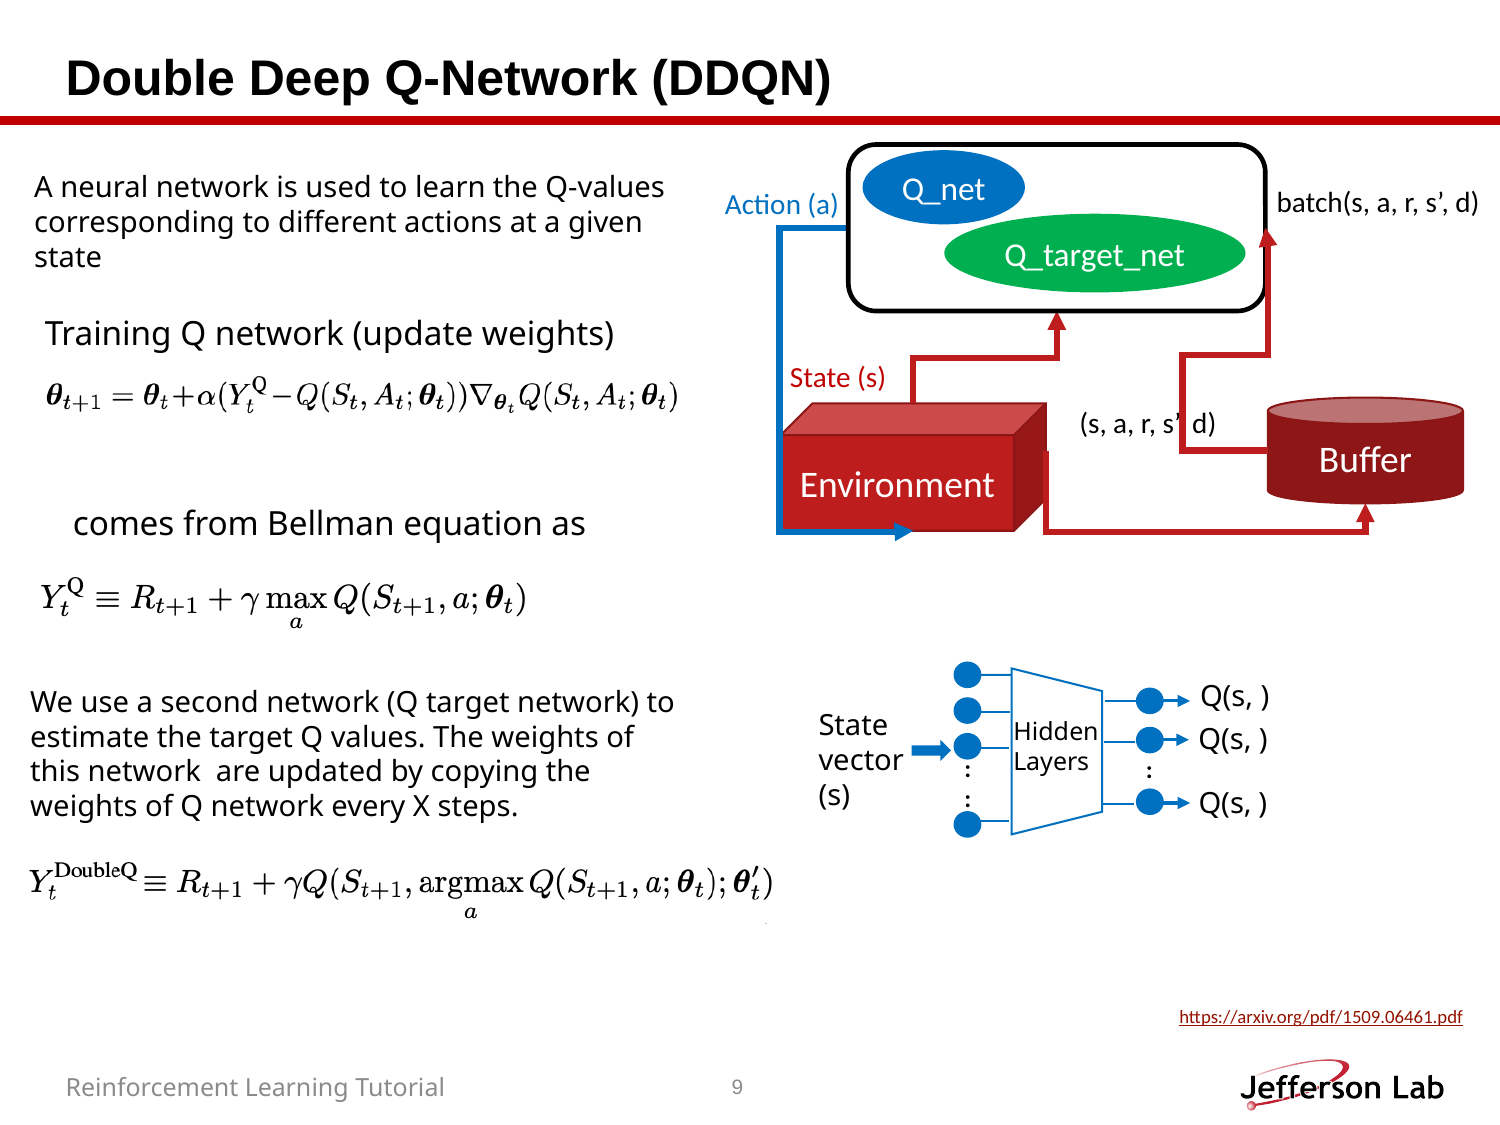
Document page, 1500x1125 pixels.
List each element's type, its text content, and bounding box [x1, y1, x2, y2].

text_box [1135, 792, 1164, 816]
text_box [1136, 687, 1164, 715]
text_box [780, 227, 849, 483]
picture [1238, 1051, 1457, 1122]
text_box State (s) [775, 350, 780, 401]
text_box [1135, 726, 1164, 746]
text_box [953, 697, 982, 724]
text_box Environment [783, 421, 1043, 532]
text_box : [1131, 746, 1191, 792]
footer Reinforcement Learning Tutorial [50, 1060, 694, 1112]
picture [38, 570, 527, 633]
text_box [911, 739, 952, 762]
text_box [1010, 667, 1104, 708]
text_box State (s) [849, 350, 902, 401]
text_box [953, 661, 982, 689]
text_box State vector (s) [803, 699, 923, 819]
text_box Training Q network (update weights) [29, 304, 631, 359]
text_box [1230, 262, 1401, 363]
text_box Environment [1040, 402, 1047, 451]
picture [36, 365, 682, 425]
text_box [1010, 783, 1104, 836]
title Double Deep Q-Network (DDQN) [50, 39, 1440, 120]
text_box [946, 293, 1040, 421]
text_box (s, a, r, s’, d) [1185, 397, 1238, 447]
text_box Buffer [1266, 396, 1465, 505]
text_box (s, a, r, s’, d) [1064, 397, 1179, 447]
picture [19, 852, 776, 924]
slide_number 9 [694, 1060, 782, 1111]
text_box Hidden Layers [998, 708, 1117, 783]
text_box [847, 143, 1267, 313]
text_box : : [949, 745, 1009, 821]
text_box batch(s, a, r, s’, d) [1261, 176, 1500, 226]
text_box [953, 732, 982, 745]
text_box Action (a) [710, 177, 847, 228]
text_box [953, 821, 982, 838]
text_box A neural network is used to learn the Q-values corresponding to different actions at a given state [19, 161, 694, 281]
text_box https://arxiv.org/pdf/1509.06461.pdf [1164, 997, 1478, 1036]
